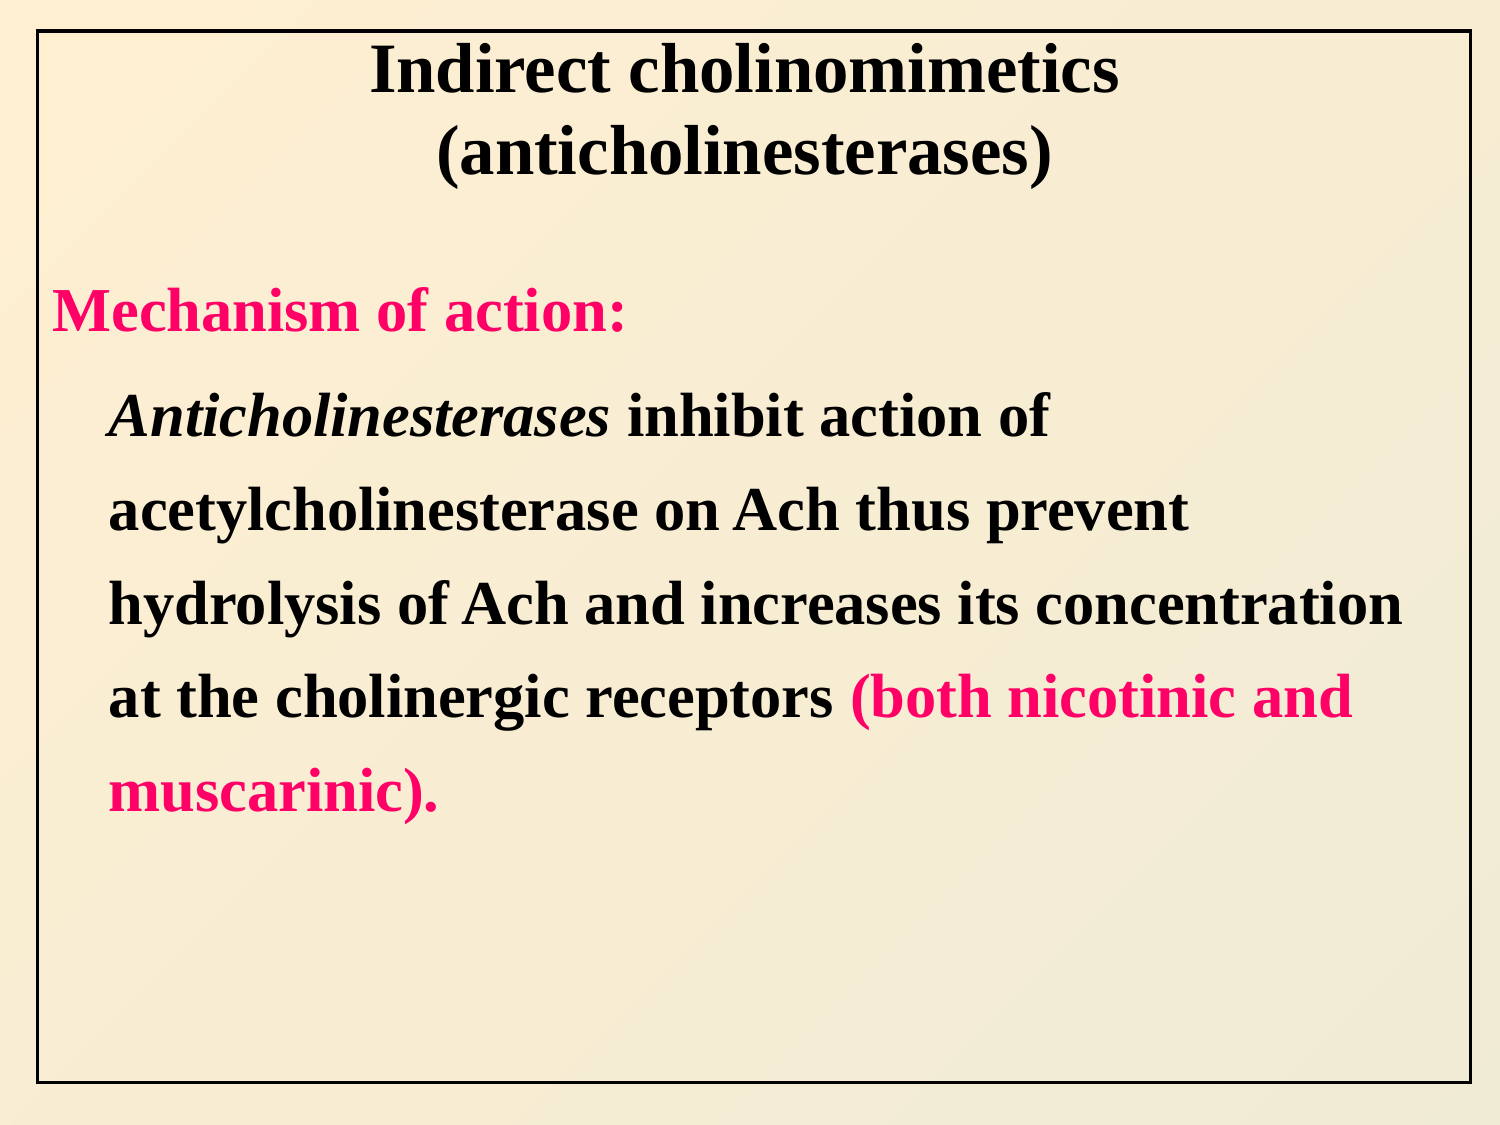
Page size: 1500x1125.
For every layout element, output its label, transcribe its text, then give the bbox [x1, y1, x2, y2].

list Indirect cholinomimetics (anticholinesterases) Mechanism of action: Anticholinesterases inhibit action of acetylcholinesterase on Ach thus prevent hydrolysis of Ach and increases its concentration at the cholinergic receptors (both nicotinic and muscarinic). [37, 31, 1471, 1083]
